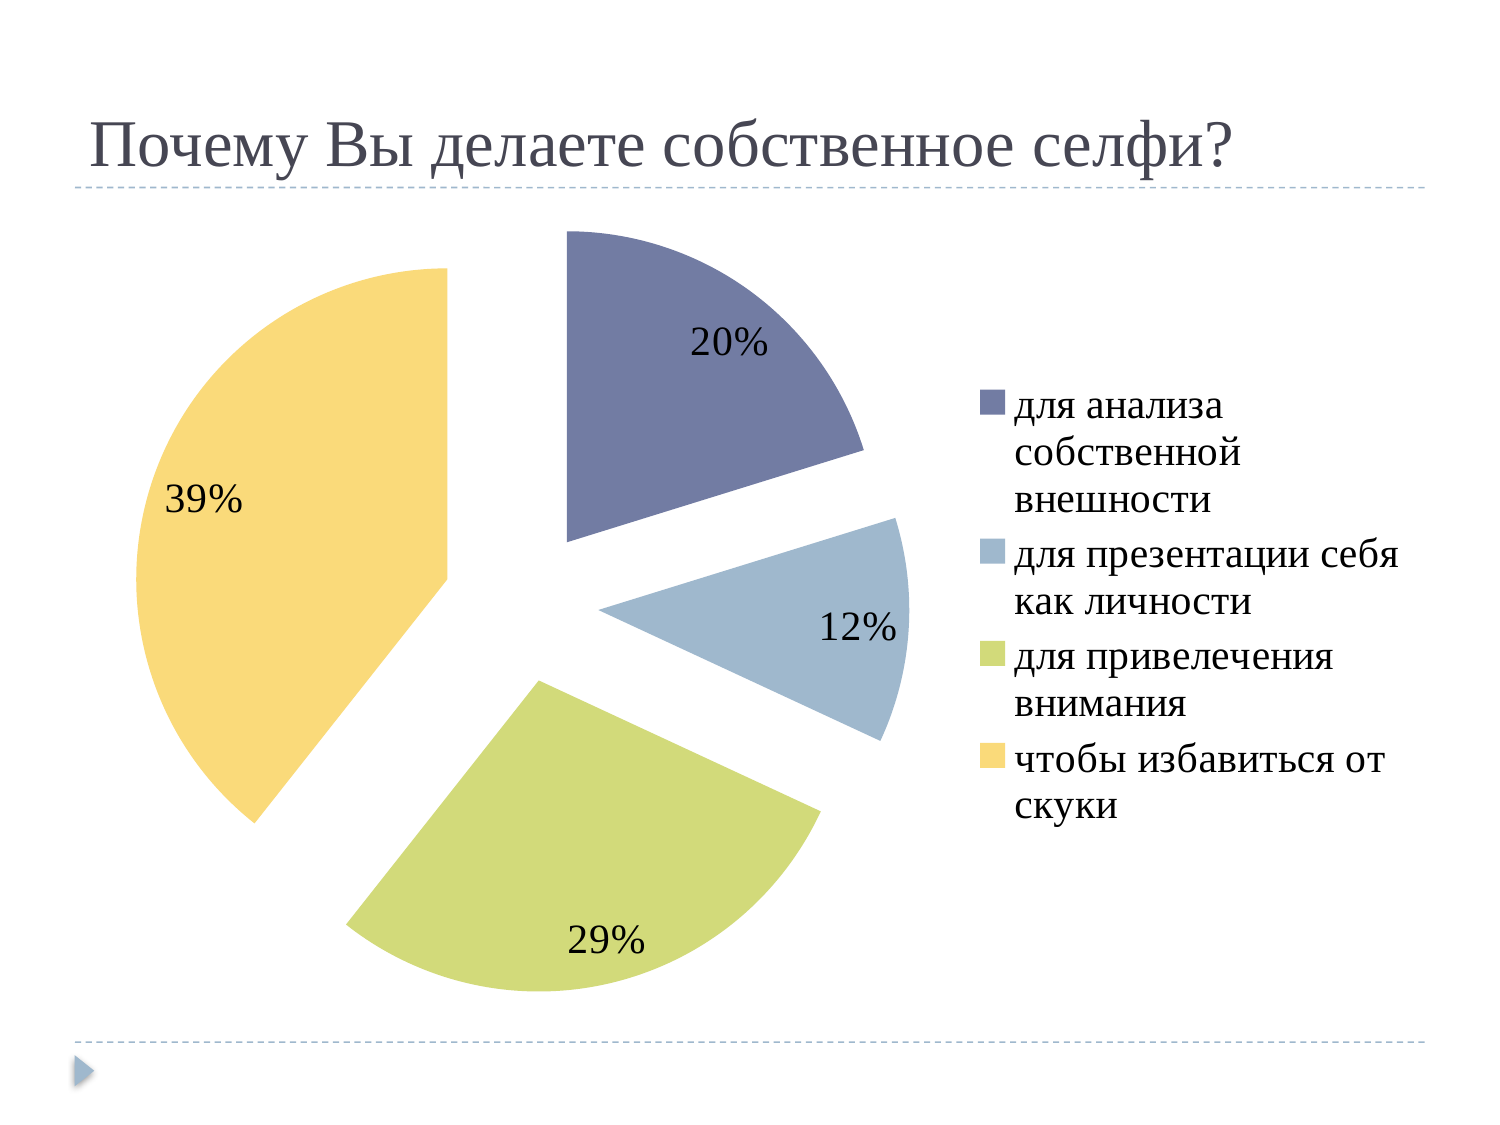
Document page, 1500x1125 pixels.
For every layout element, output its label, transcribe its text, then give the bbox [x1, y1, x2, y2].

chart [74, 199, 1426, 1011]
title Почему Вы делаете собственное селфи? [75, 24, 1425, 188]
